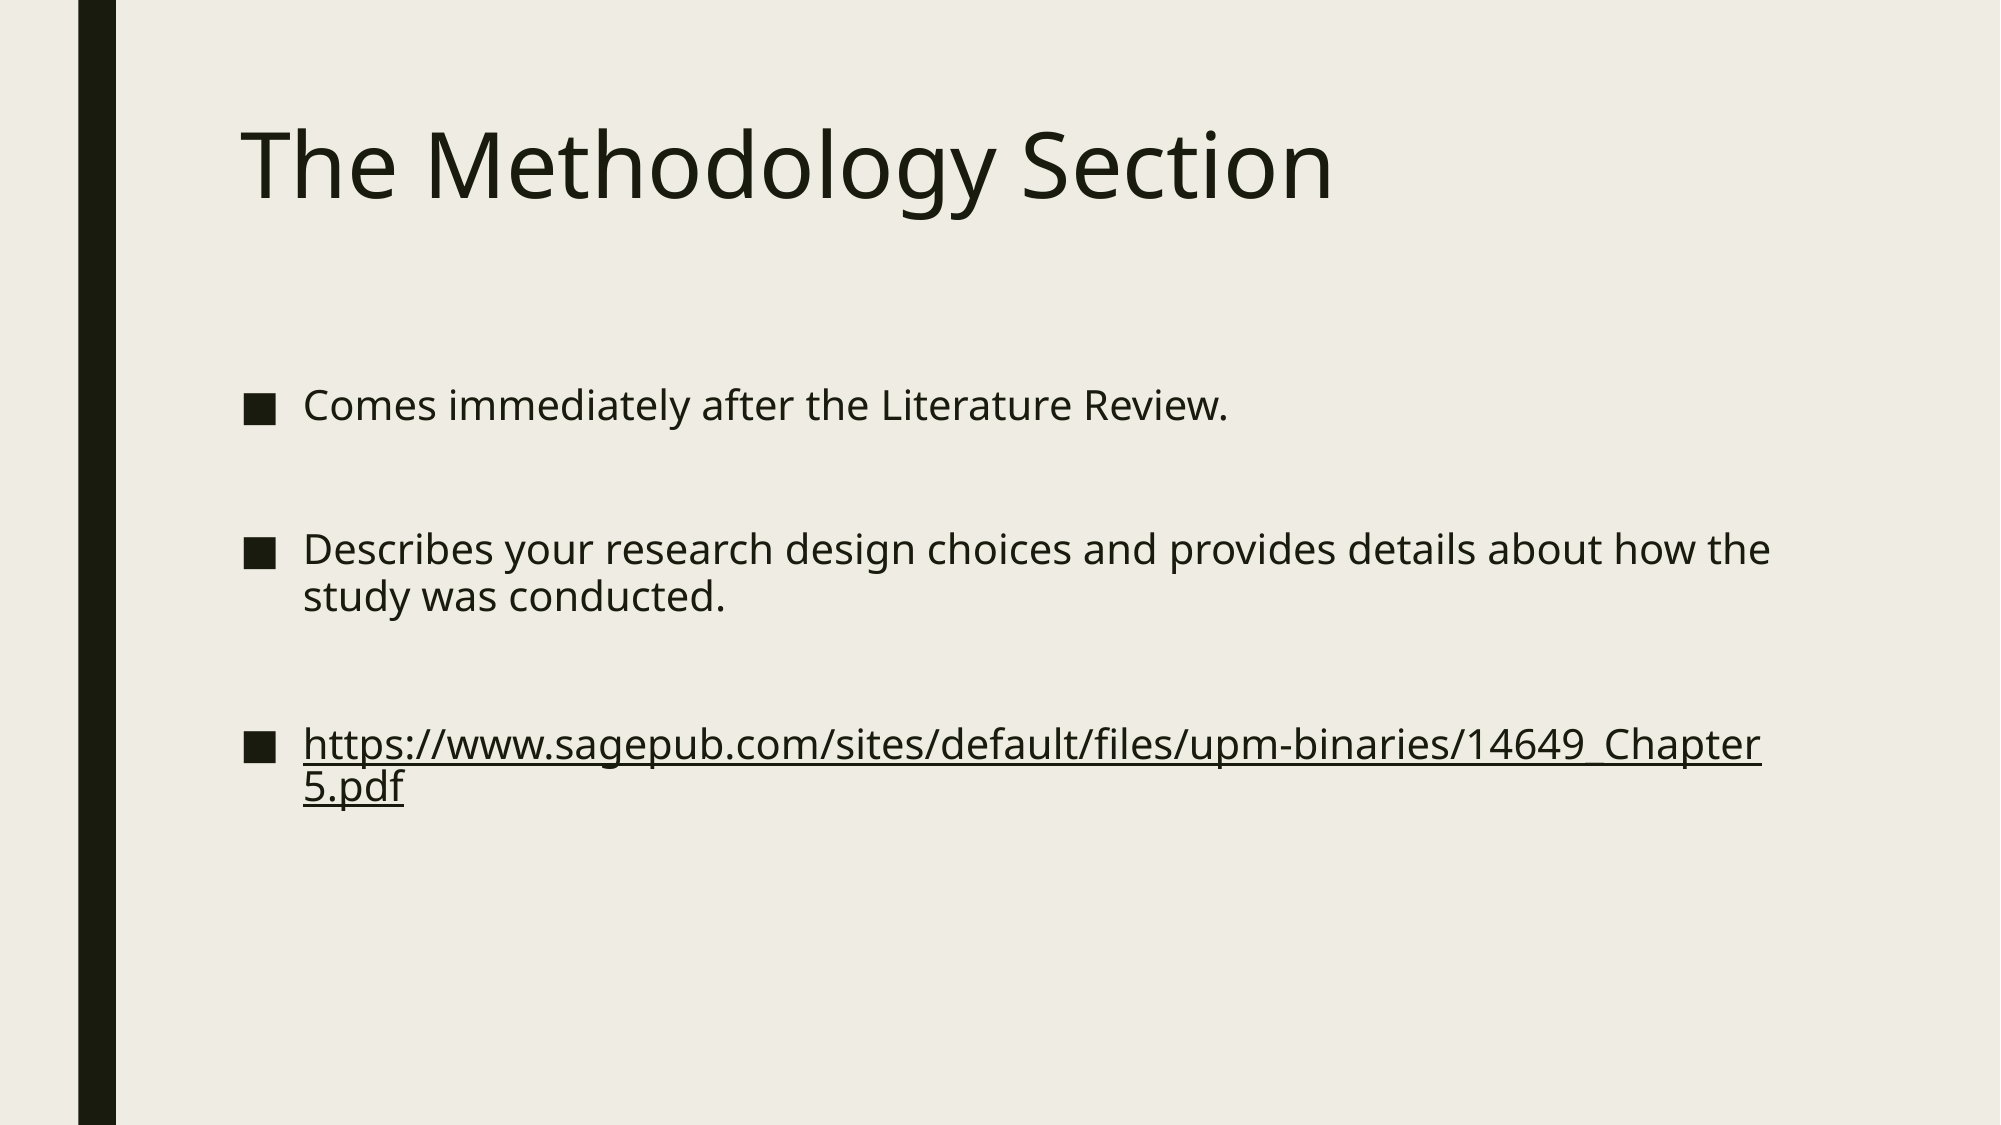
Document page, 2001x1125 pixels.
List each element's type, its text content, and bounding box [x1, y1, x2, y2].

list Comes immediately after the Literature Review. Describes your research design choices and provides details about how the study was conducted. https://www.sagepub.com/sites/default/files/upm-binaries/14649_Chapter5.pdf [225, 375, 1800, 963]
title The Methodology Section [225, 112, 1800, 357]
